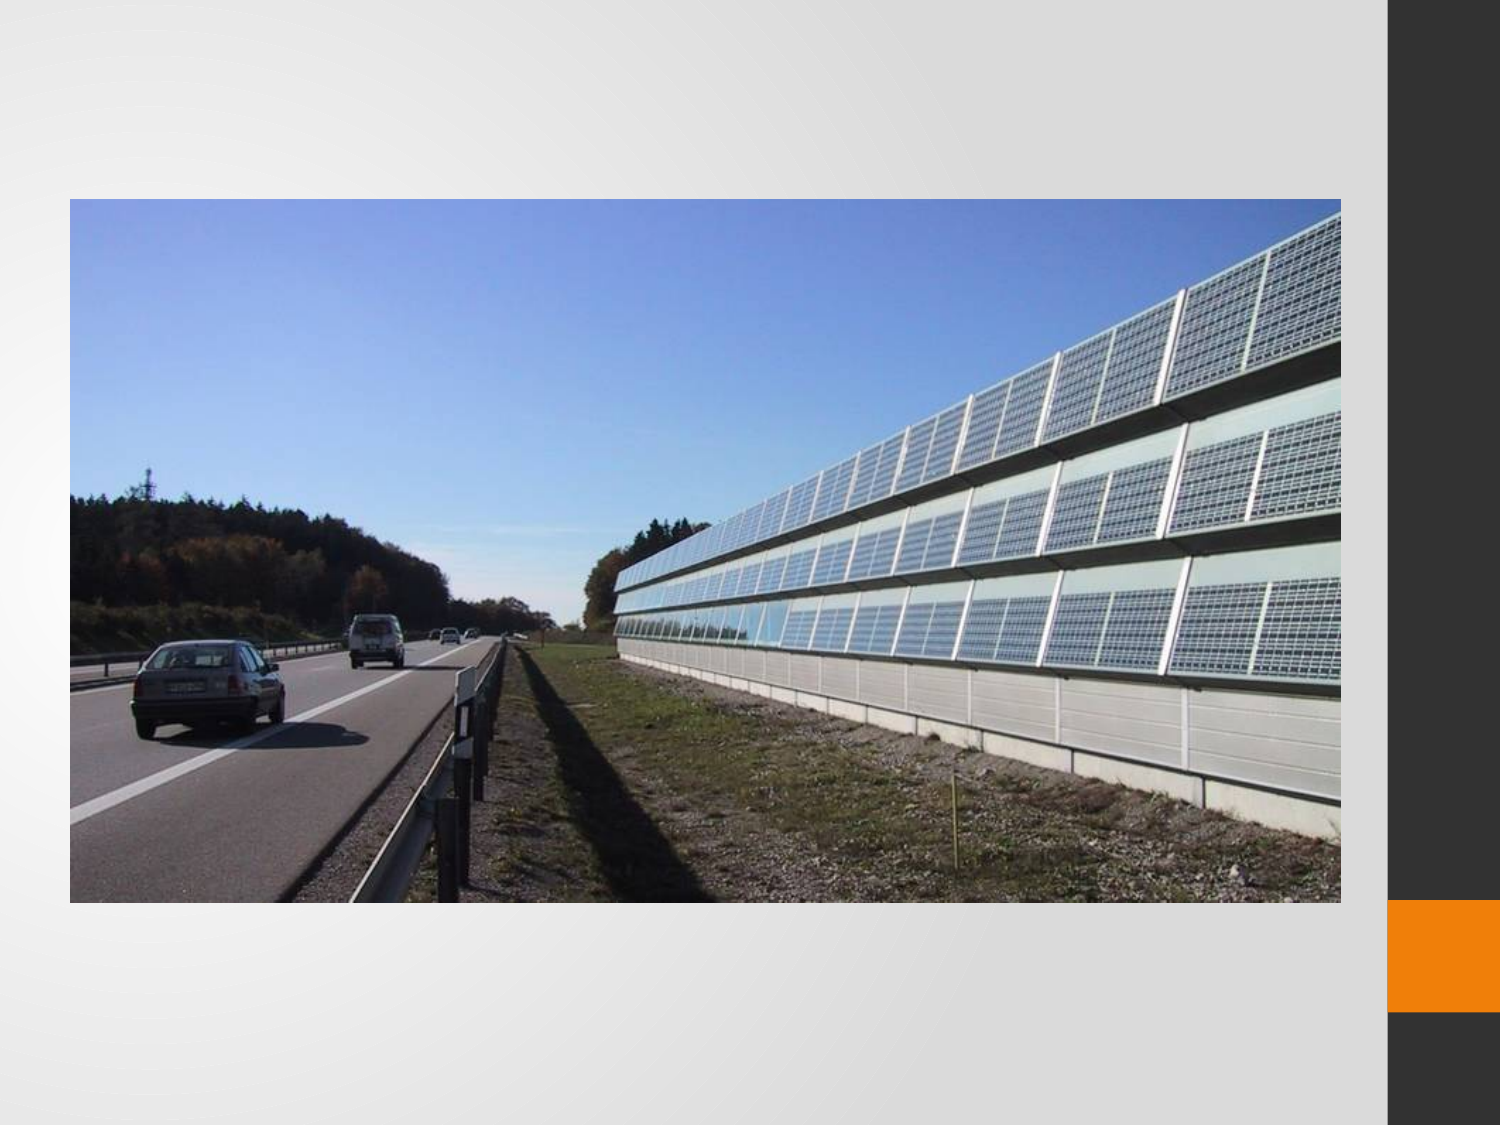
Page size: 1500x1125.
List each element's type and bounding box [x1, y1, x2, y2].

list [69, 198, 1342, 903]
